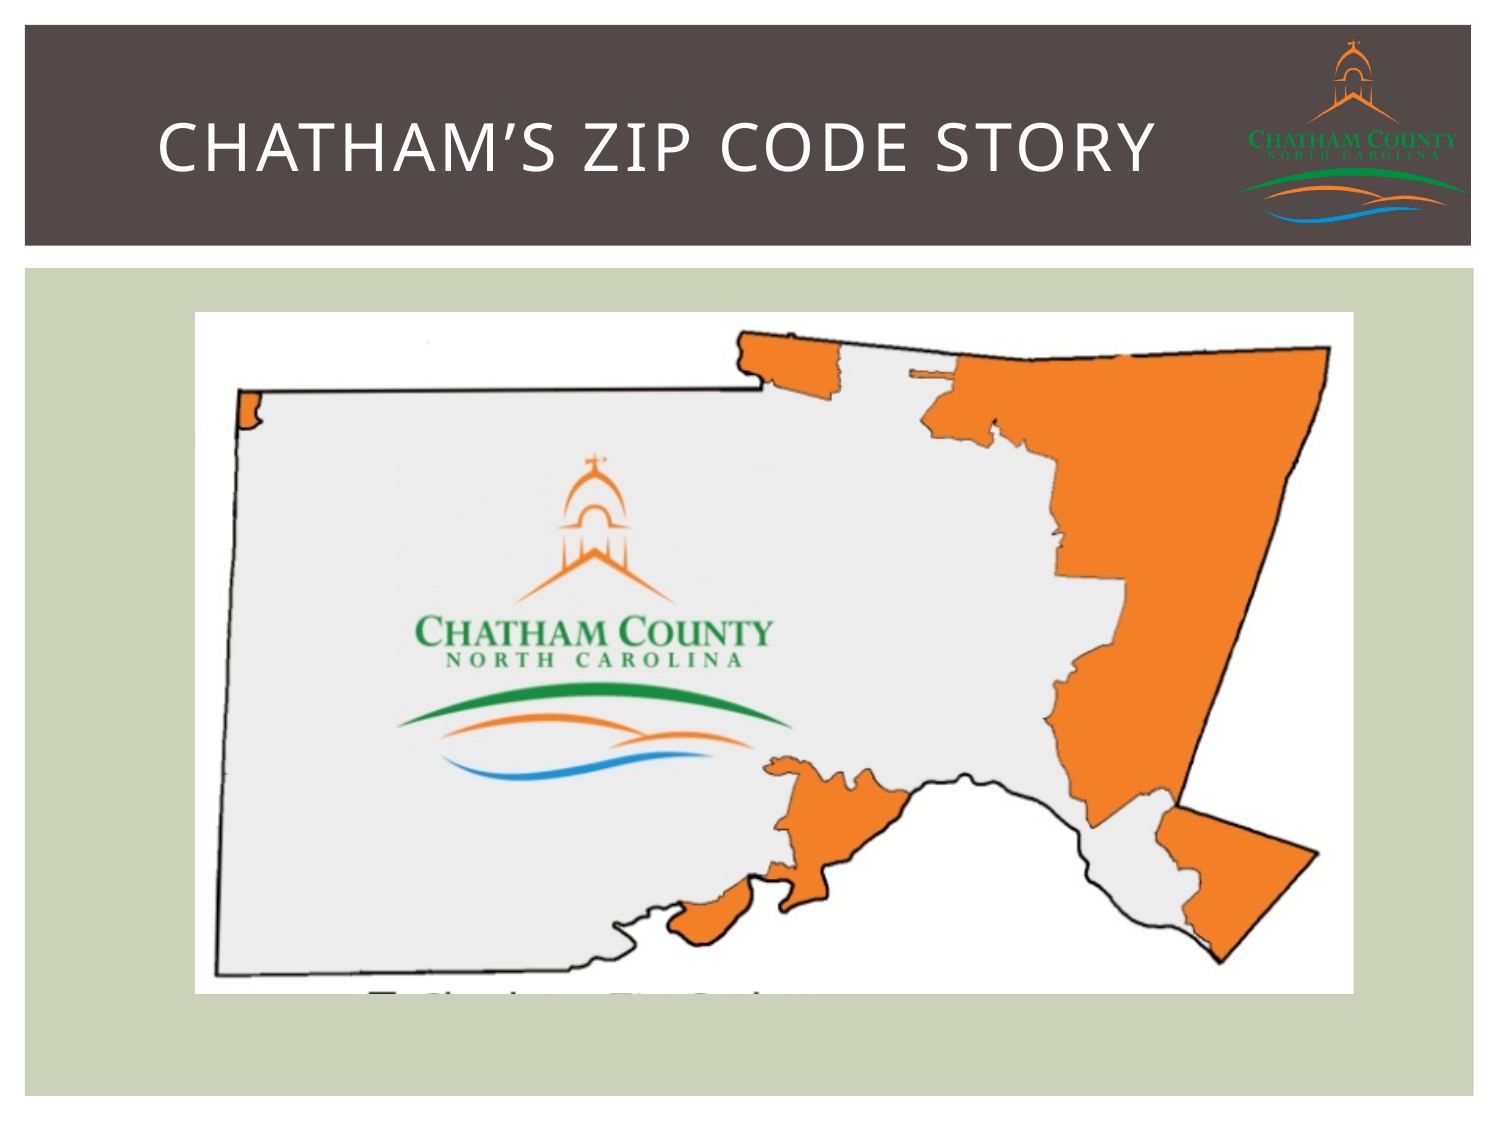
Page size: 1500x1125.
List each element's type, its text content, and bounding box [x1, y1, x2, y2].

picture [1237, 37, 1469, 223]
title Chatham’s zip code story [62, 58, 1250, 232]
picture [194, 312, 1354, 995]
